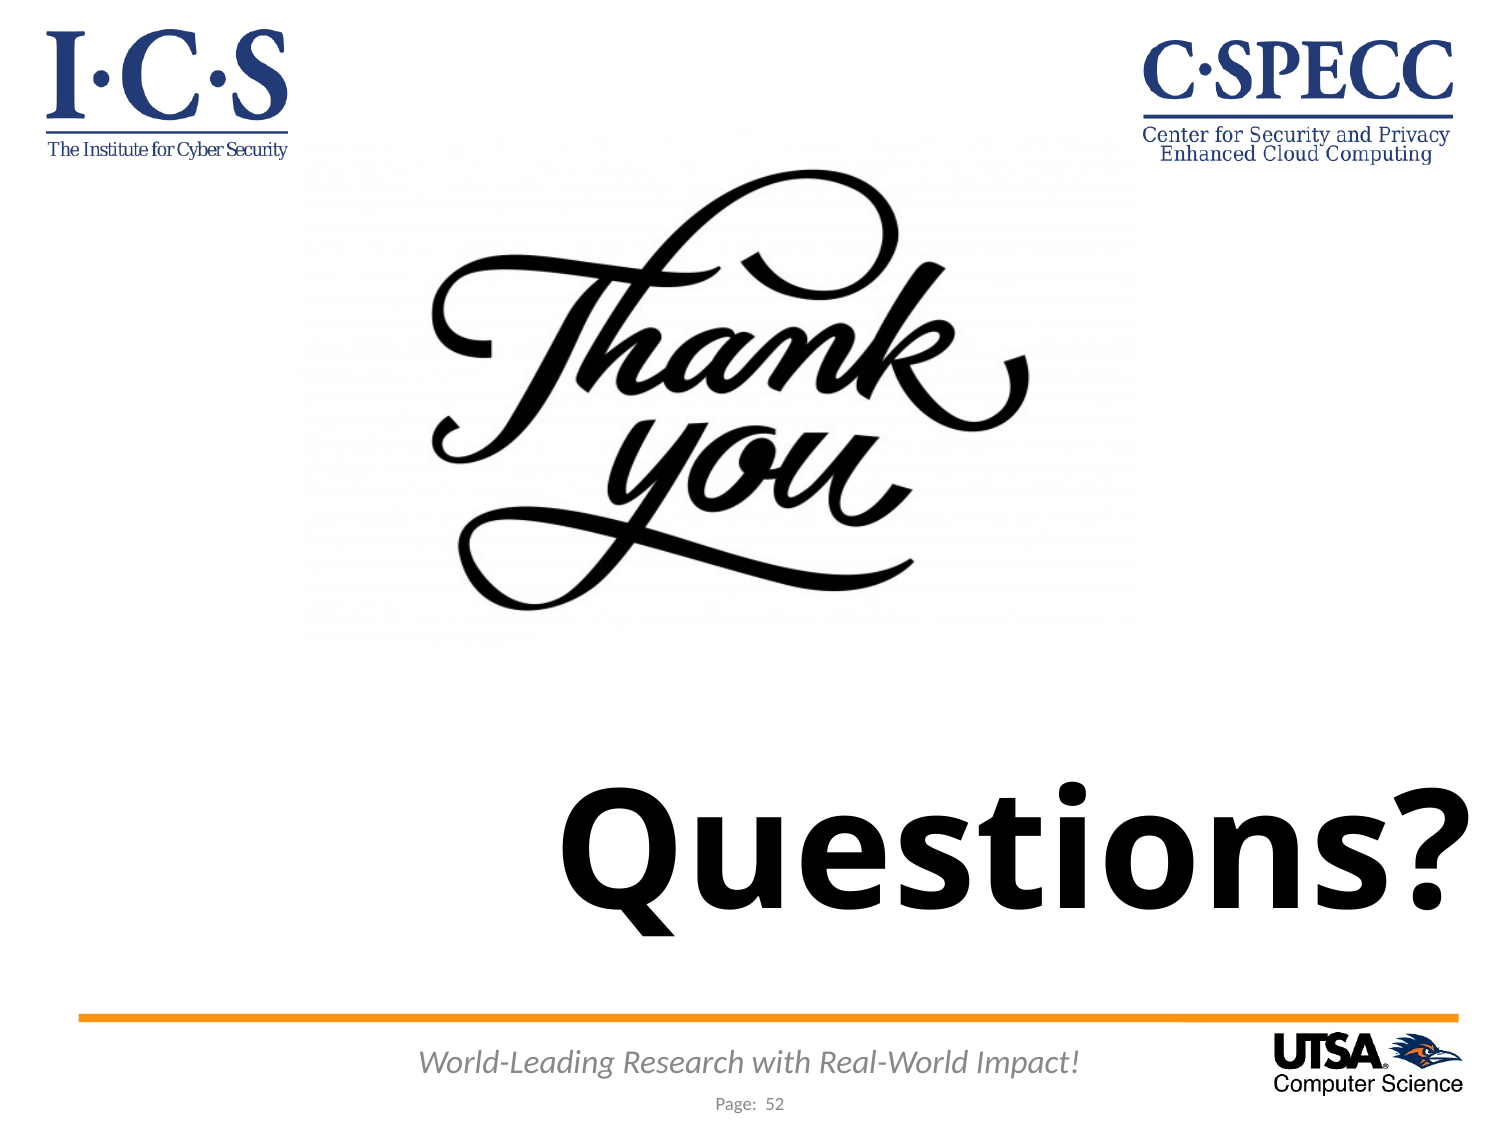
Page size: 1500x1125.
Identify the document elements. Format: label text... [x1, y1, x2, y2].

picture [46, 29, 288, 160]
picture [1264, 1022, 1473, 1098]
picture [299, 131, 1138, 656]
picture [1143, 40, 1453, 165]
text_box Questions? [537, 634, 1490, 919]
